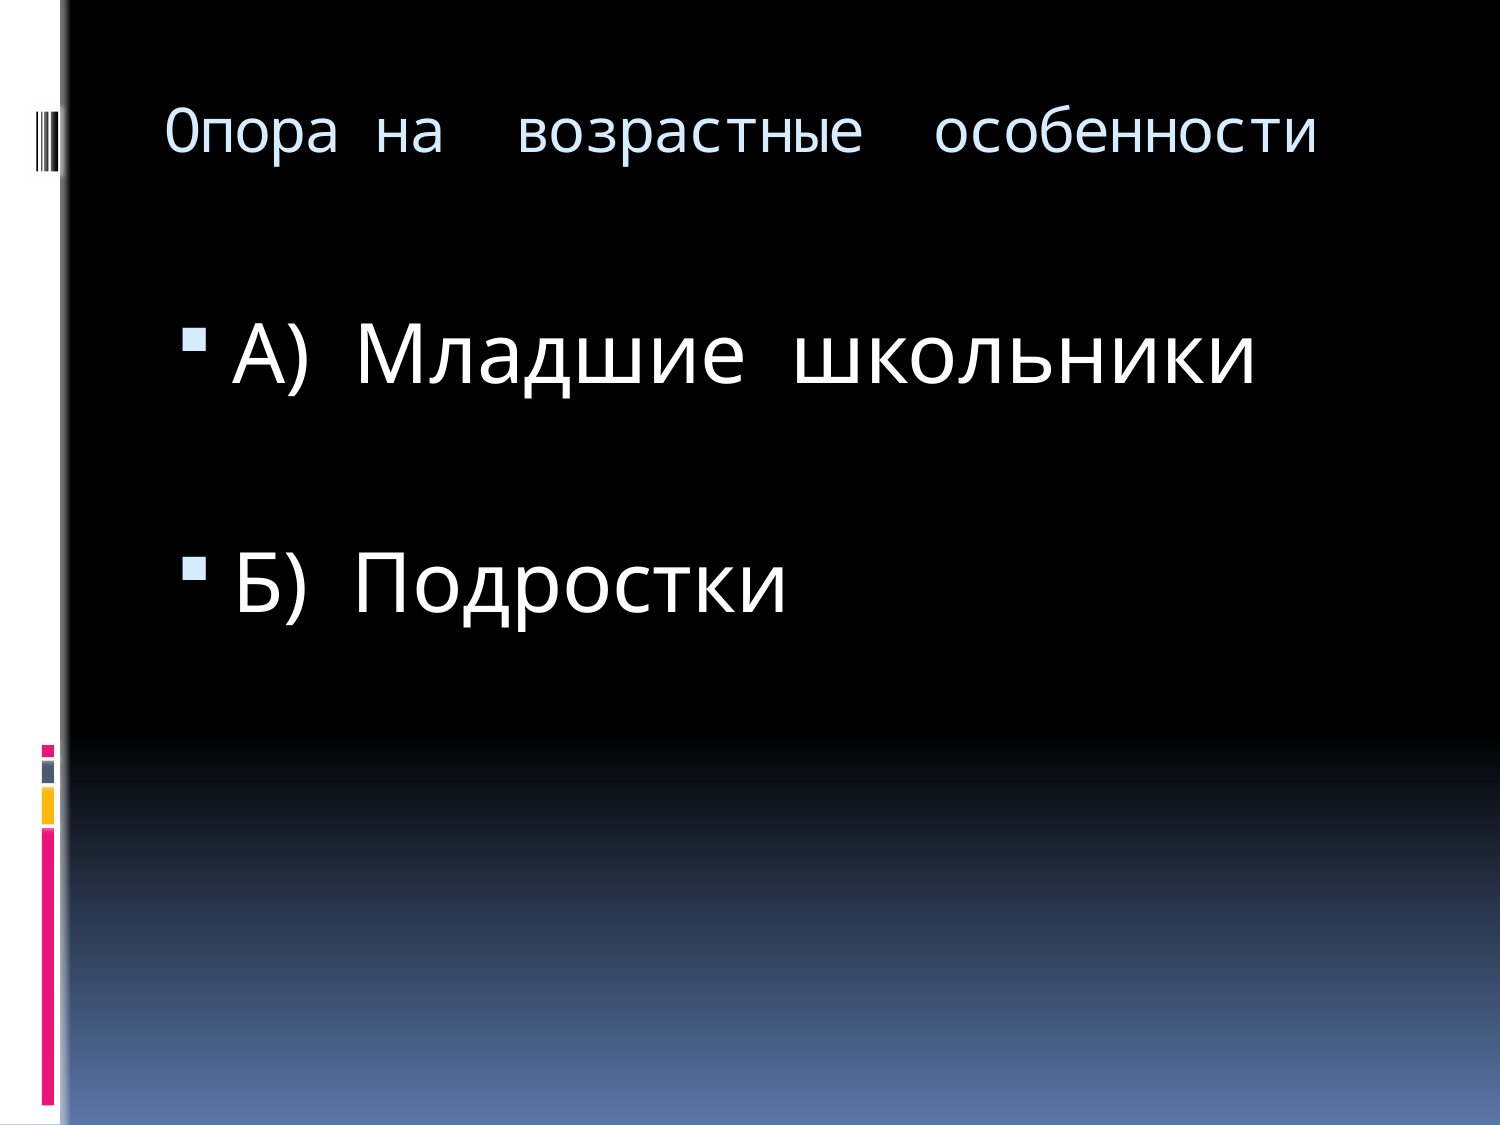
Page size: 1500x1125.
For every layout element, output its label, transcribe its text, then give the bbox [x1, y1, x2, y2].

title Опора на возрастные особенности [150, 83, 1425, 234]
list А) Младшие школьники Б) Подростки [150, 292, 1425, 1043]
